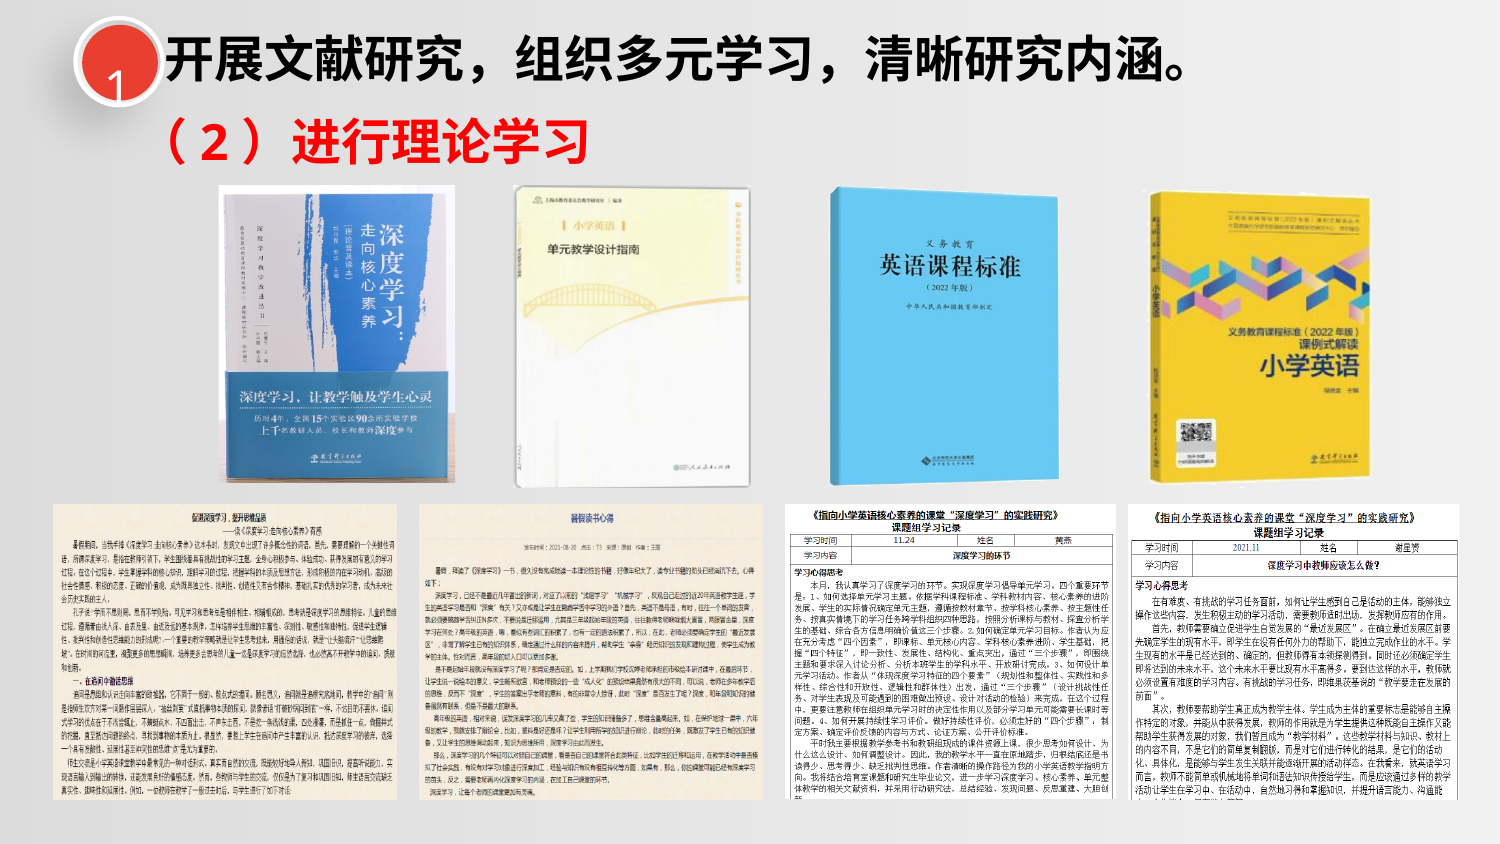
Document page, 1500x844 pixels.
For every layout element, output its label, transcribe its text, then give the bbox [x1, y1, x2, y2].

picture [218, 185, 456, 483]
picture [1104, 190, 1415, 488]
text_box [75, 0, 163, 114]
picture [52, 504, 398, 800]
picture [418, 504, 763, 801]
picture [1127, 504, 1460, 800]
picture [784, 504, 1117, 800]
picture [513, 185, 752, 488]
picture [820, 178, 1069, 495]
text_box 开展文献研究，组织多元学习，清晰研究内涵。 [167, 20, 1230, 95]
text_box （2）进行理论学习 [122, 102, 606, 178]
